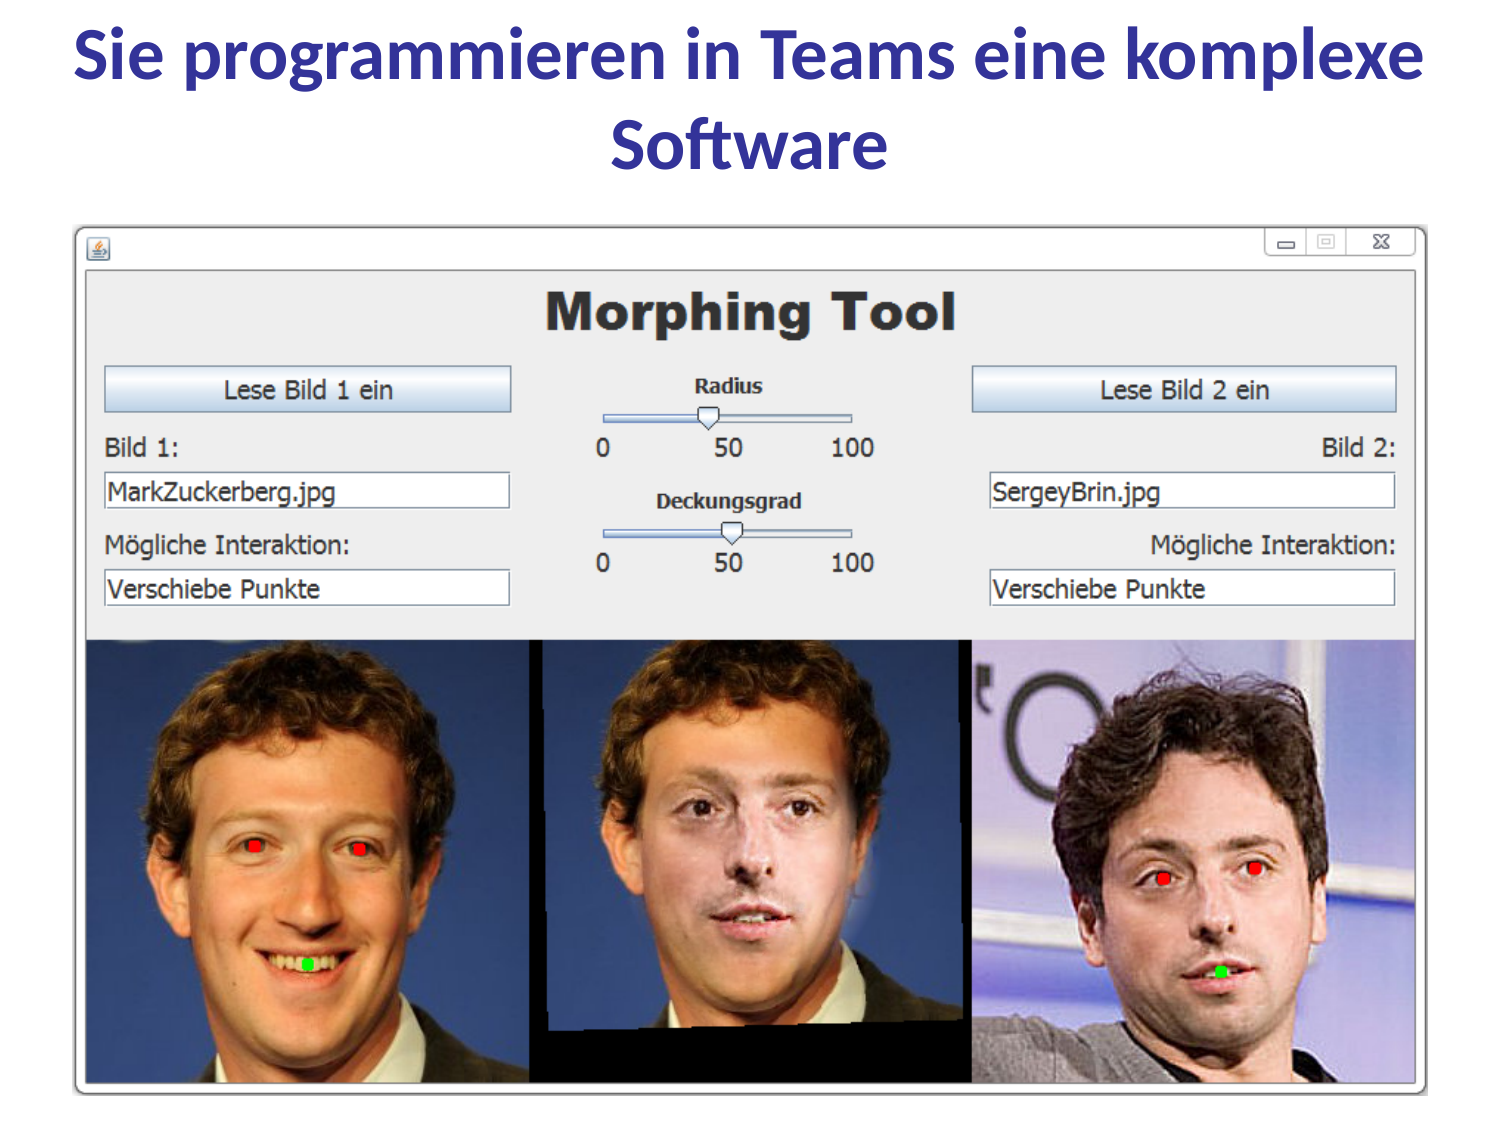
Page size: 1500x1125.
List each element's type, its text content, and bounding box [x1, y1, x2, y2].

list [72, 224, 1428, 1096]
title Sie programmieren in Teams eine komplexe Software [17, 0, 1483, 190]
